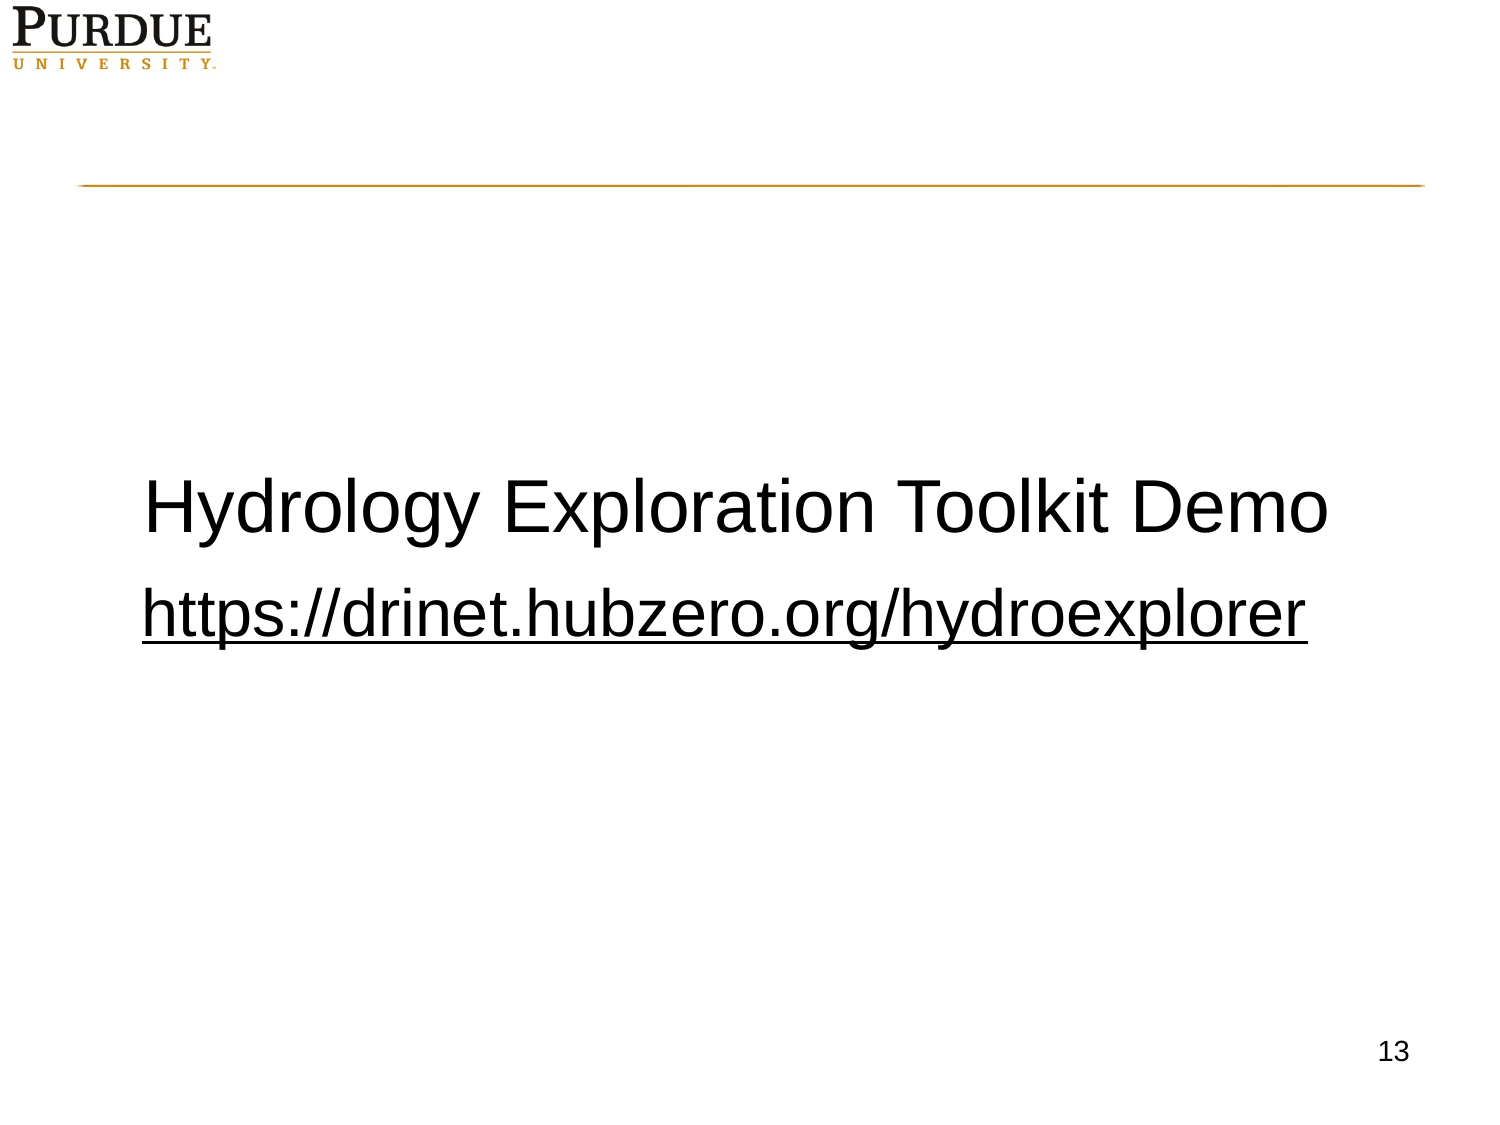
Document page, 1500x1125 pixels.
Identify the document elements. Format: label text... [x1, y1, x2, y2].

slide_number 13 [1074, 1024, 1426, 1103]
text_box https://drinet.hubzero.org/hydroexplorer [124, 562, 1325, 725]
title Hydrology Exploration Toolkit Demo [62, 437, 1413, 568]
picture [75, 184, 1425, 188]
picture [0, 0, 224, 75]
